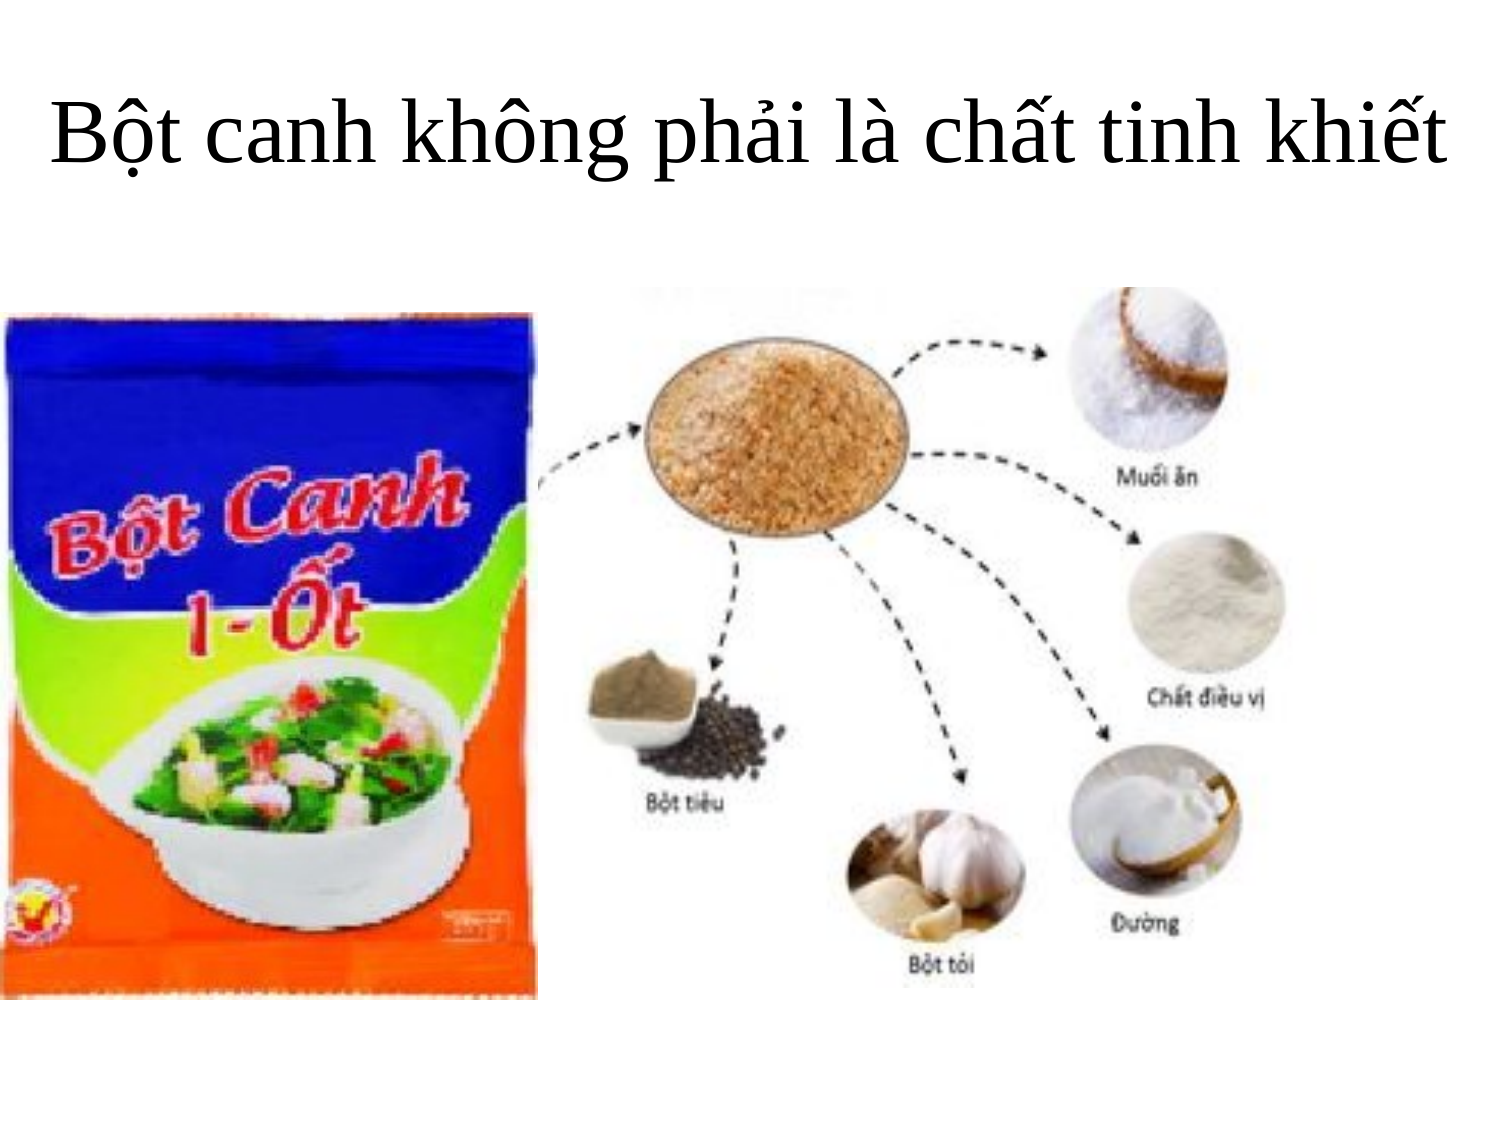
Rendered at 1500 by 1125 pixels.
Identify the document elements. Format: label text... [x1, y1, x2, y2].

title Bột canh không phải là chất tinh khiết [0, 24, 1500, 228]
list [534, 287, 1376, 988]
picture [0, 312, 538, 1001]
